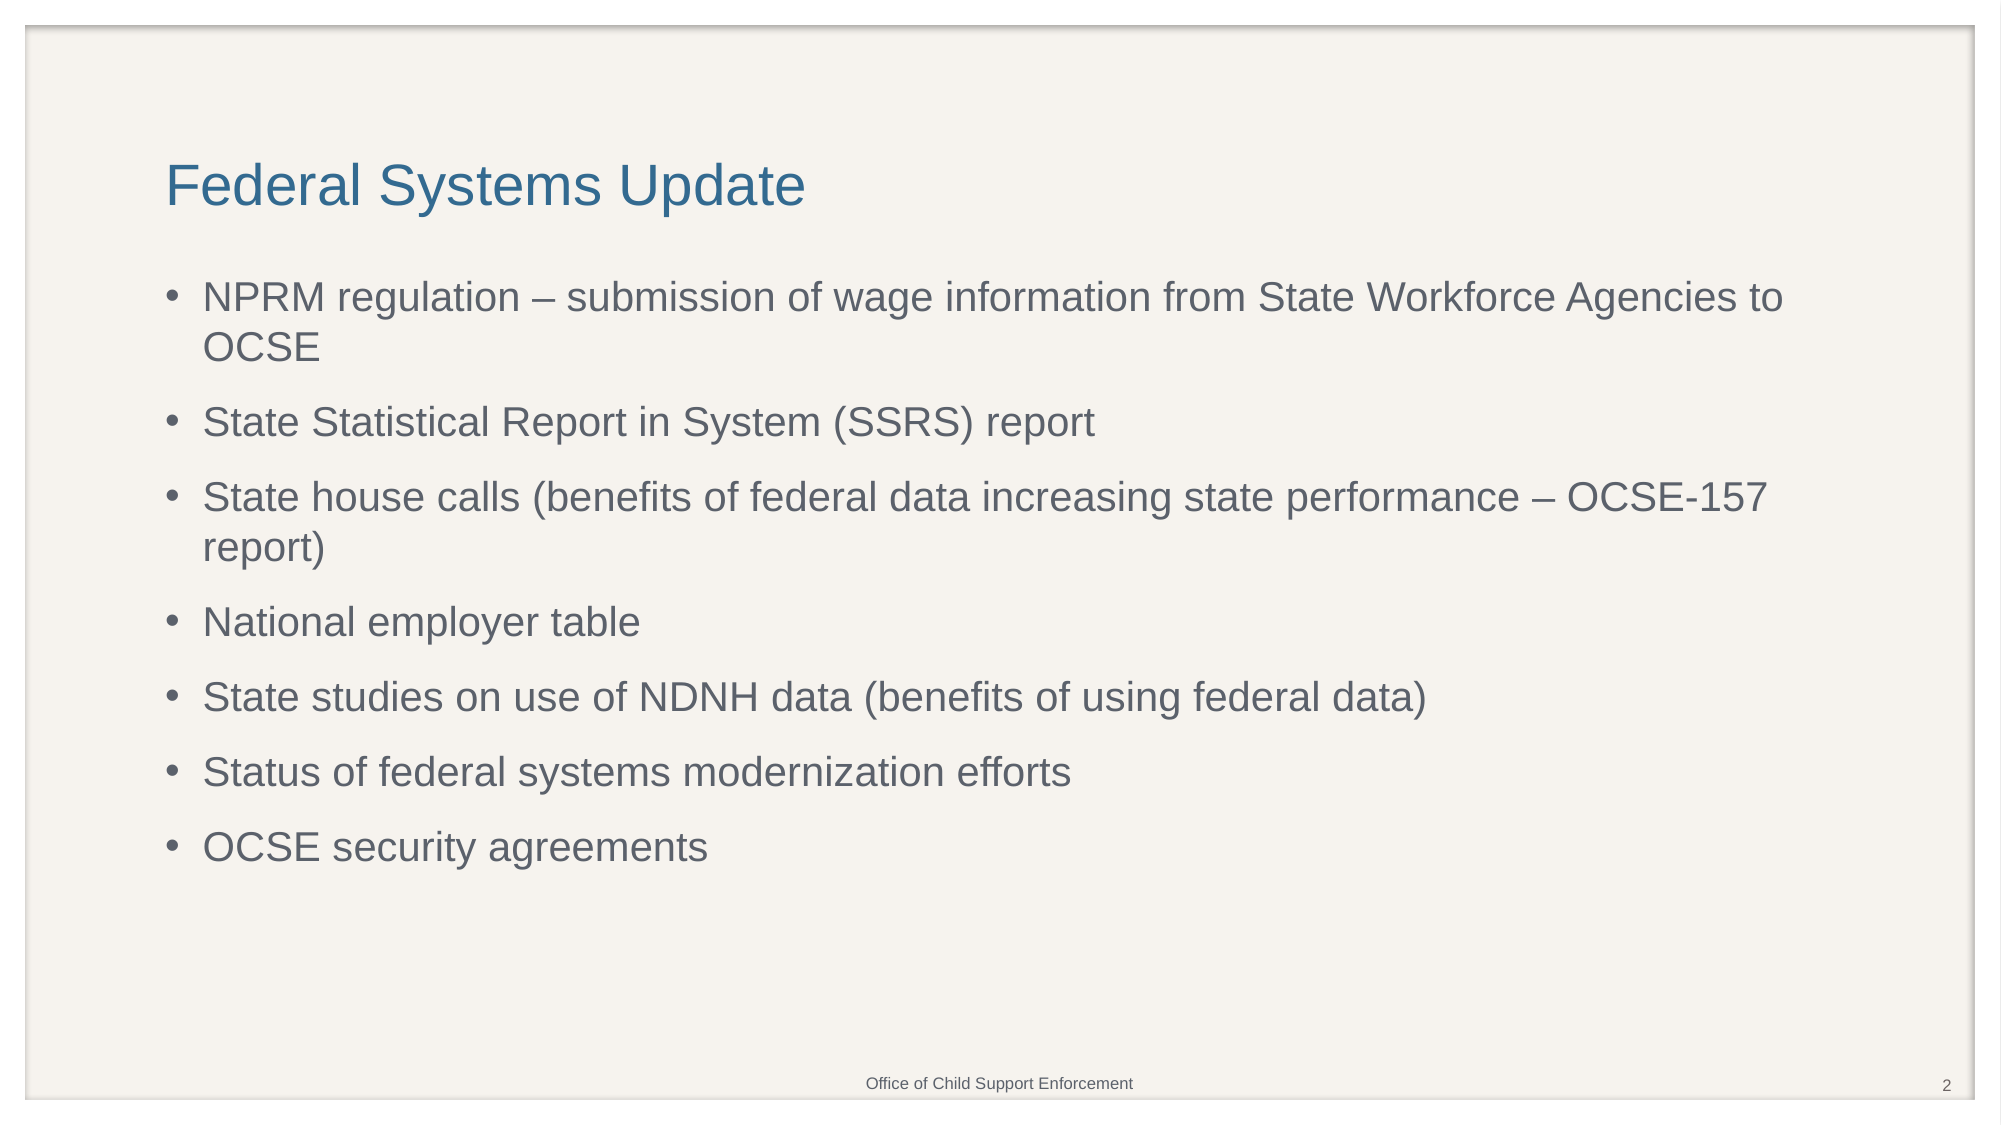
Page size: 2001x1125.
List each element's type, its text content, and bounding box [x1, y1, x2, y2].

slide_number 2 [1500, 1067, 1967, 1103]
list NPRM regulation – submission of wage information from State Workforce Agencies to OCSE State Statistical Report in System (SSRS) report State house calls (benefits of federal data increasing state performance – OCSE-157 report) National employer table State studies on use of NDNH data (benefits of using federal data) Status of federal systems modernization efforts OCSE security agreements [150, 262, 1800, 1013]
title Federal Systems Update [150, 139, 1800, 225]
